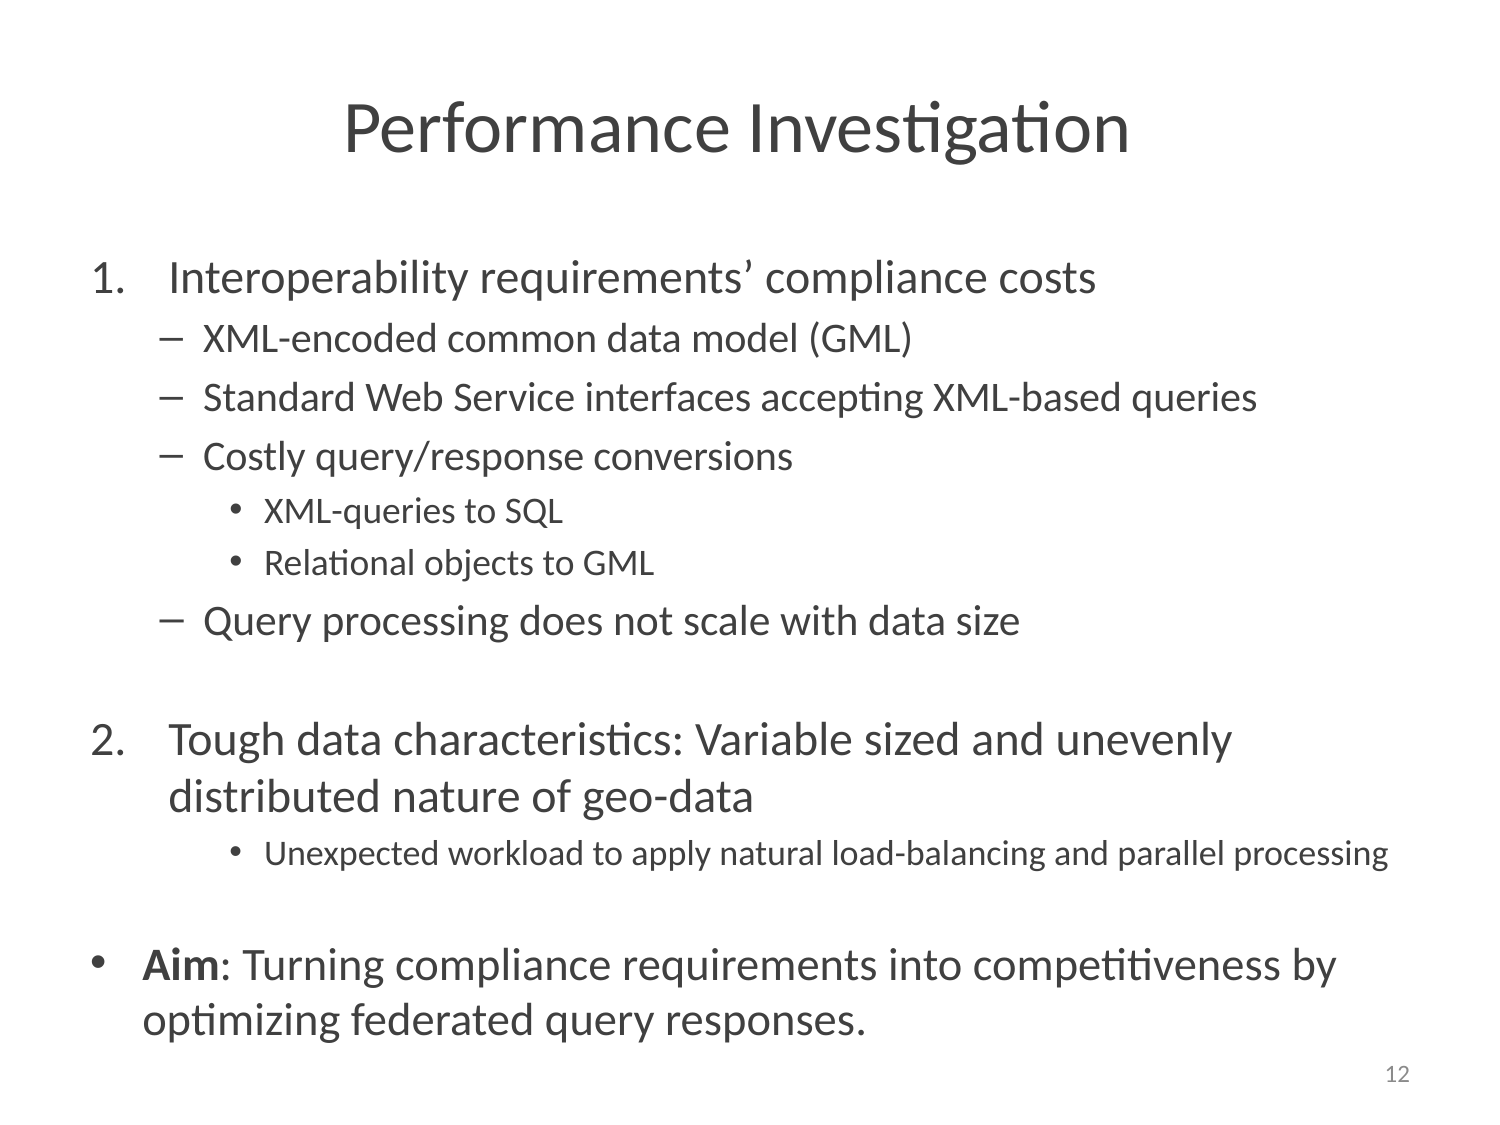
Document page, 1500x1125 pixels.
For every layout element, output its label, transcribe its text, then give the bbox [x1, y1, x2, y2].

title Performance Investigation [62, 70, 1413, 175]
list Interoperability requirements’ compliance costs XML-encoded common data model (GML) Standard Web Service interfaces accepting XML-based queries Costly query/response conversions XML-queries to SQL Relational objects to GML Query processing does not scale with data size Tough data characteristics: Variable sized and unevenly distributed nature of geo-data Unexpected workload to apply natural load-balancing and parallel processing Aim: Turning compliance requirements into competitiveness by optimizing federated query responses. [75, 237, 1450, 1063]
slide_number 12 [1074, 1042, 1425, 1103]
